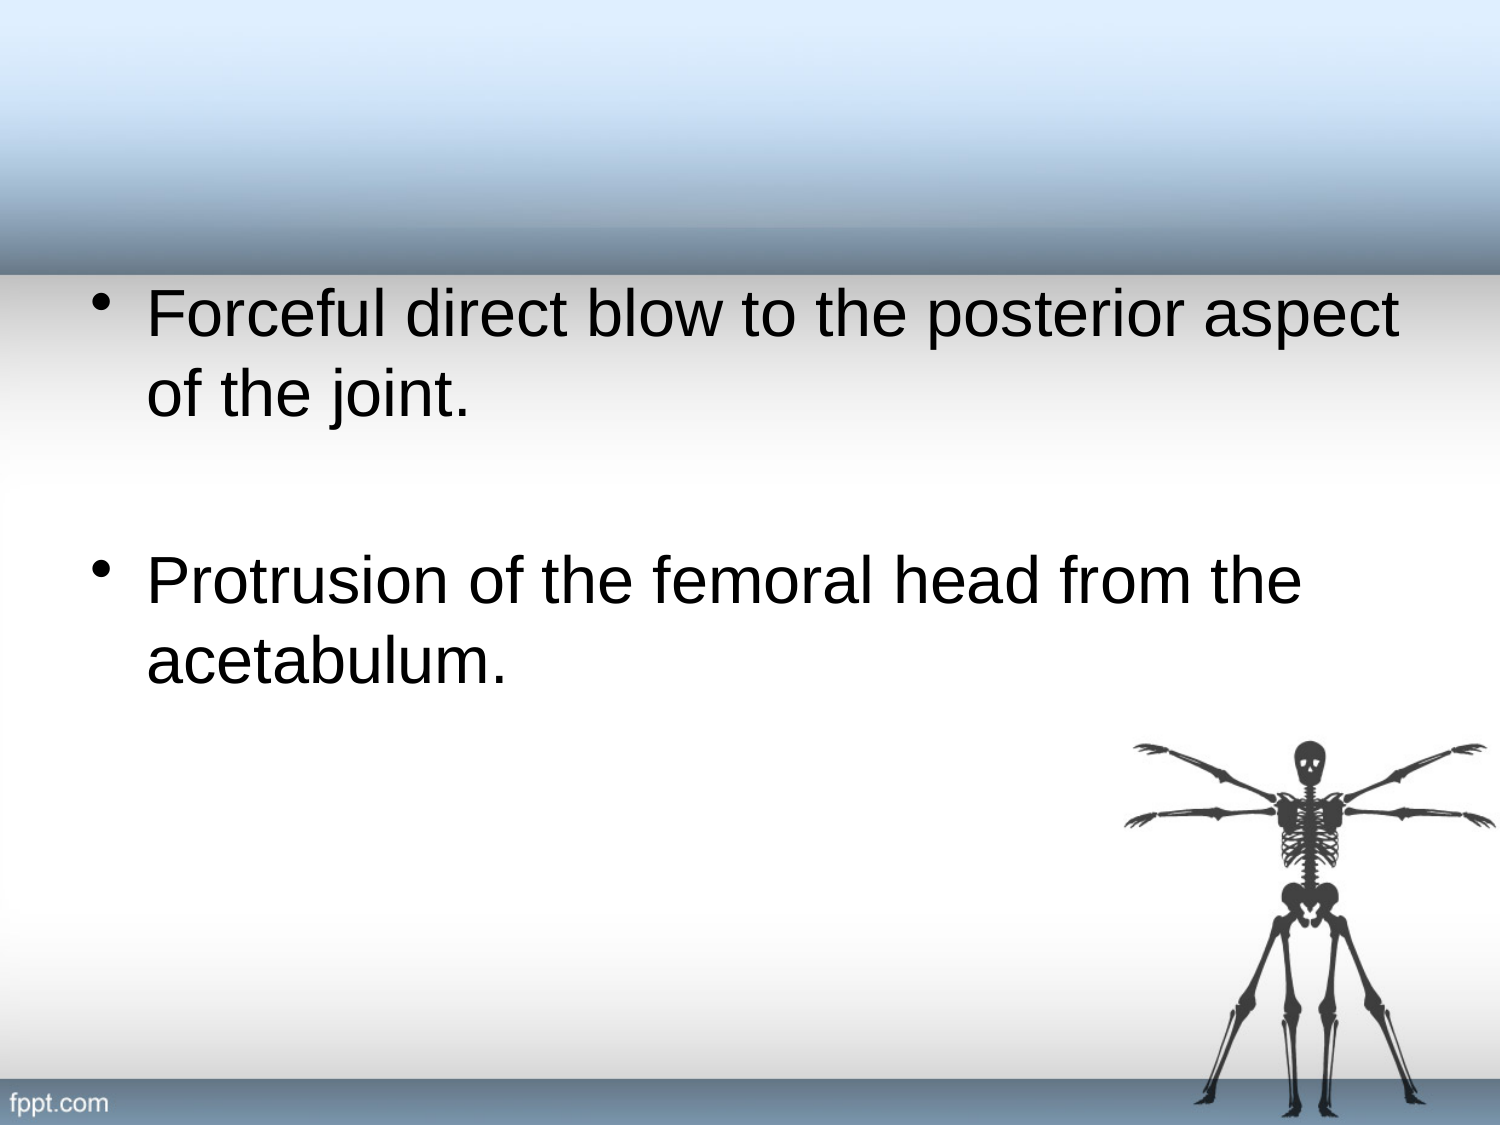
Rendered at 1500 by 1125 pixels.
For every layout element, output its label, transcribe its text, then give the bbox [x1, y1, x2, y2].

picture [0, 0, 1500, 1125]
list Forceful direct blow to the posterior aspect of the joint. Protrusion of the femoral head from the acetabulum. [75, 262, 1425, 1005]
